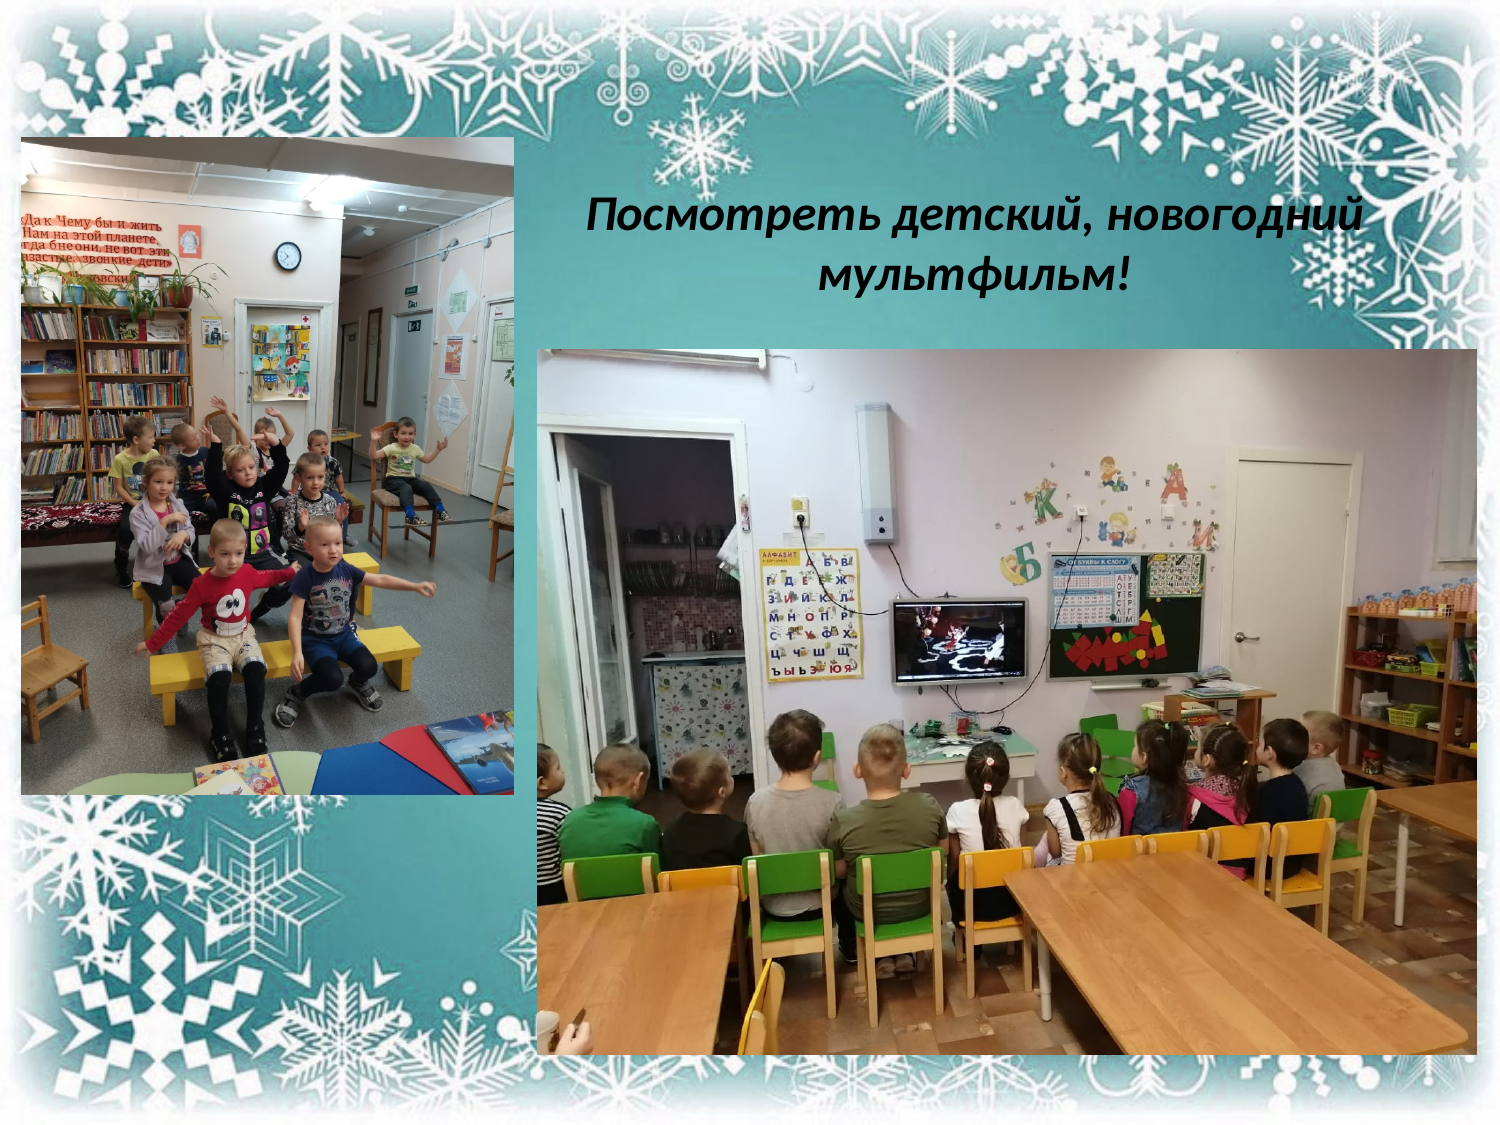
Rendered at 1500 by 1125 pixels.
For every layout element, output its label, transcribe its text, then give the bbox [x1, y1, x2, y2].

text_box Посмотреть детский, новогодний мультфильм! [520, 172, 1436, 308]
picture [0, 0, 1500, 1125]
